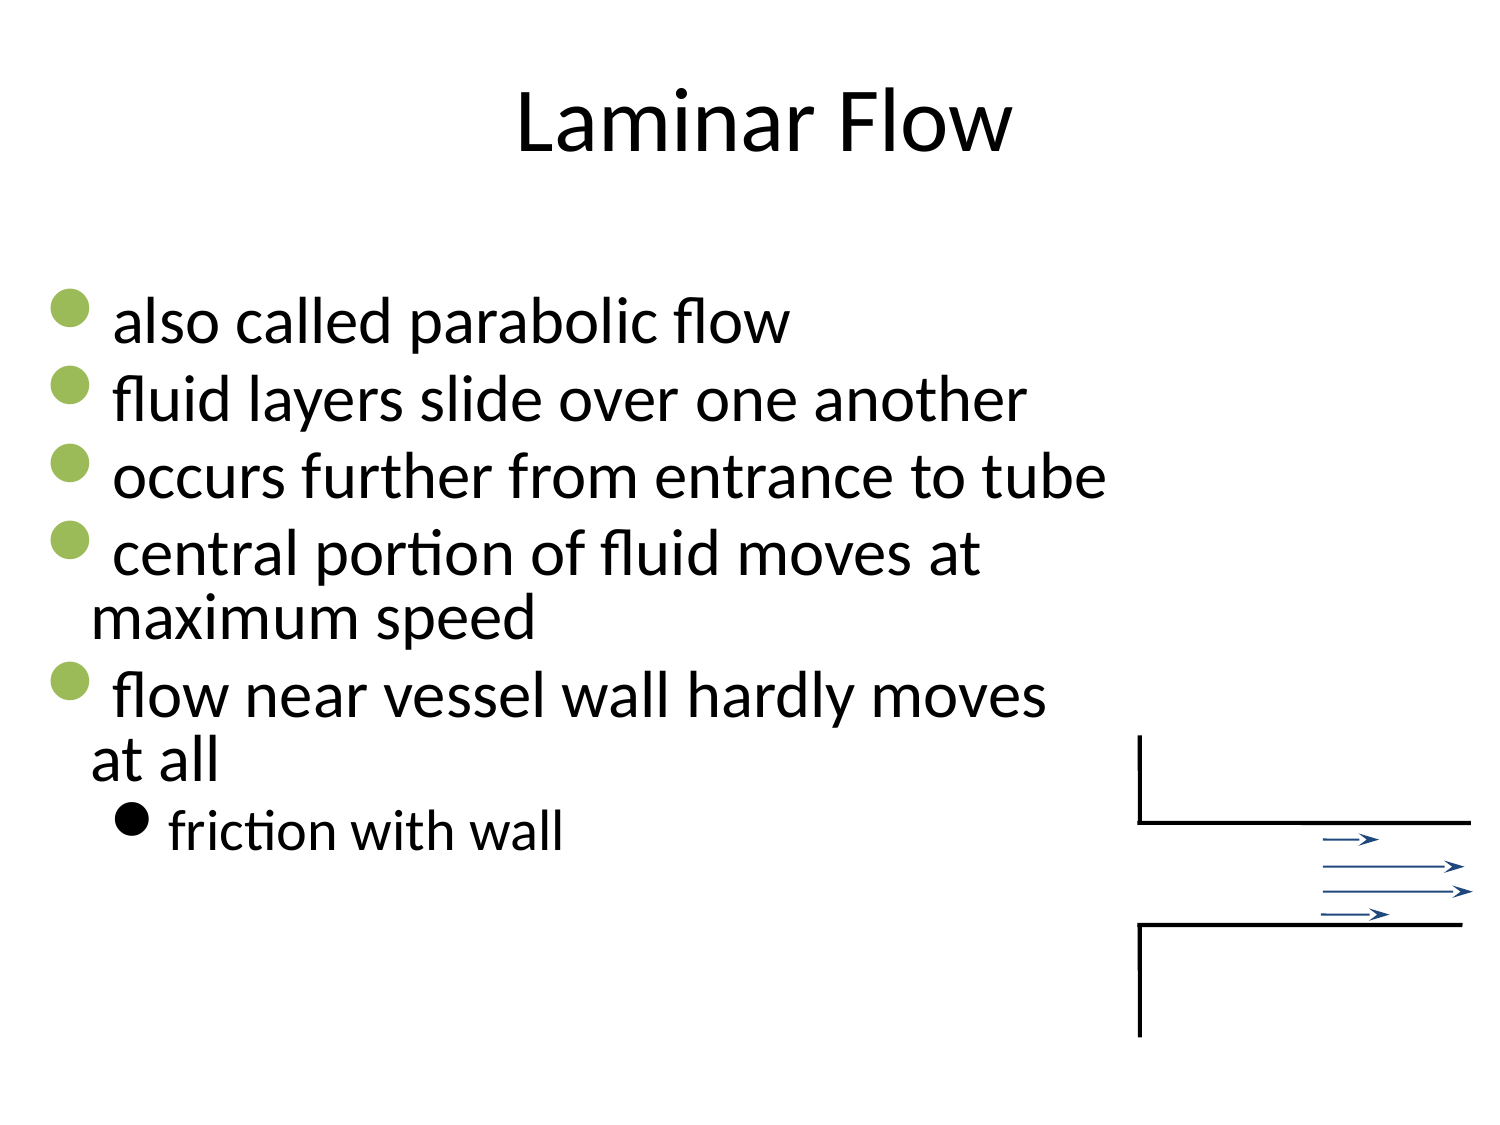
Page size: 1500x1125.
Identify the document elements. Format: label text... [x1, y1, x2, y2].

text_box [1137, 924, 1463, 1038]
title Laminar Flow [90, 21, 1441, 209]
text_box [1137, 735, 1471, 824]
list also called parabolic flow fluid layers slide over one another occurs further from entrance to tube central portion of fluid moves at maximum speed flow near vessel wall hardly moves at all friction with wall [30, 284, 1125, 1077]
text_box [1320, 839, 1474, 915]
